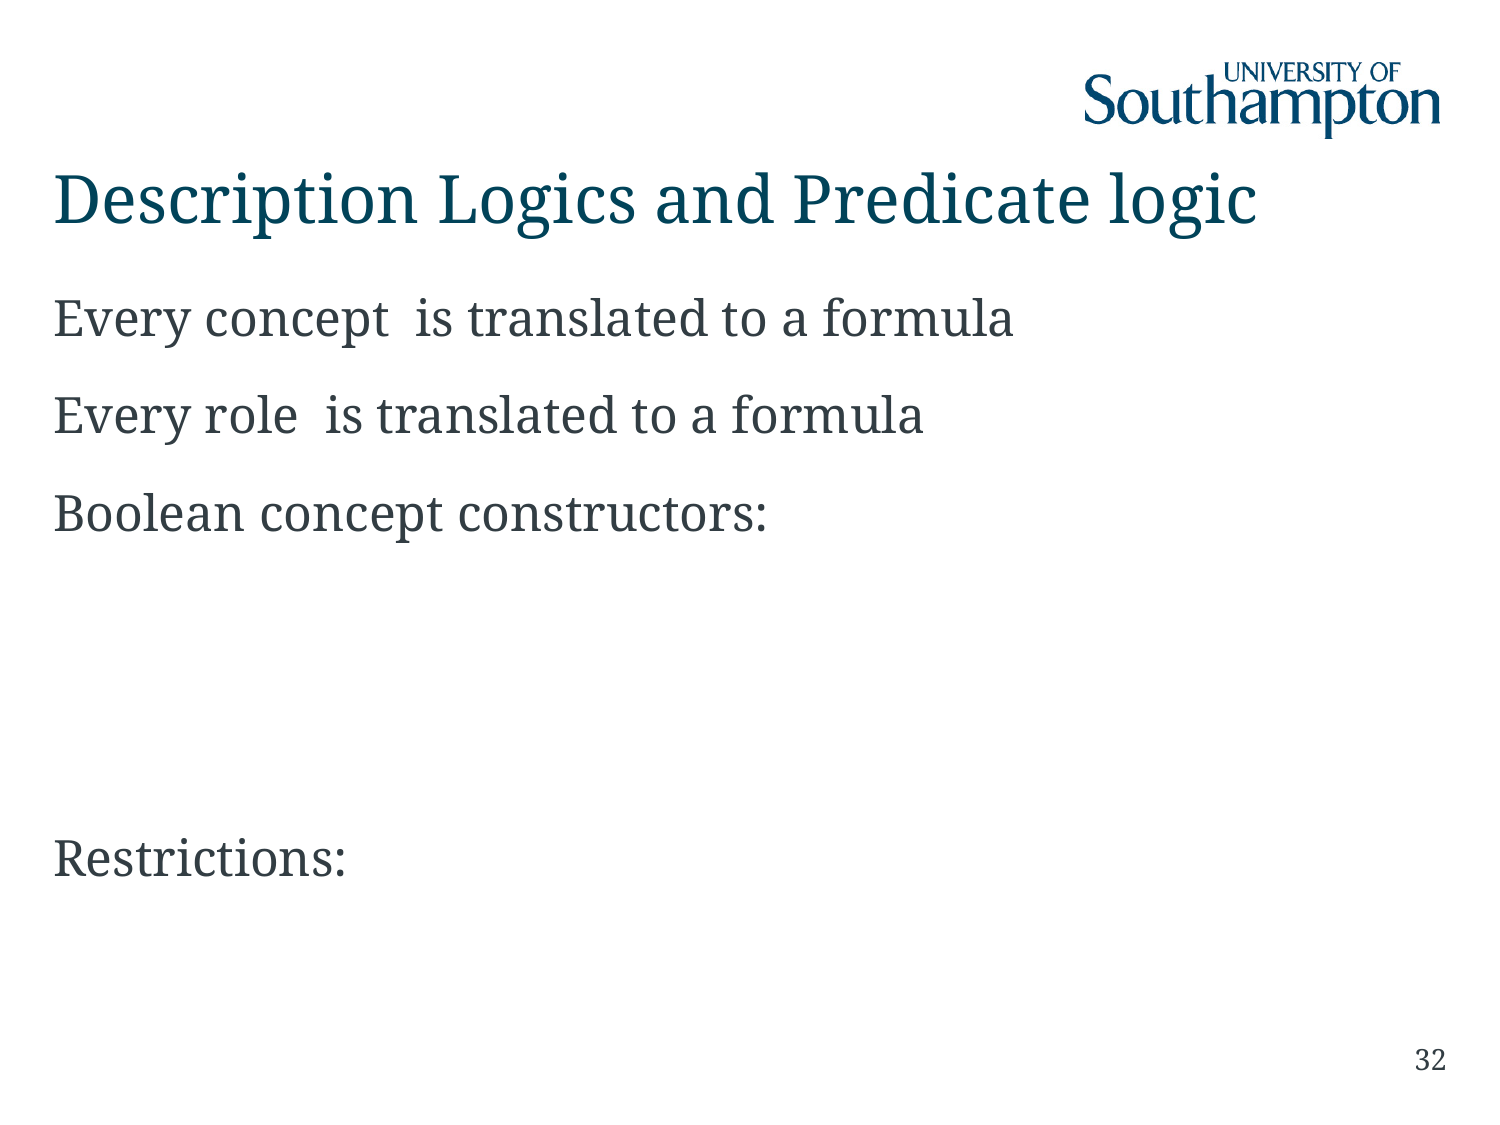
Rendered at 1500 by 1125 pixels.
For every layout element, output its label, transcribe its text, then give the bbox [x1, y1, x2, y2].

picture [1085, 62, 1440, 139]
title Description Logics and Predicate logic [52, 148, 1448, 256]
slide_number 32 [1328, 1033, 1448, 1083]
